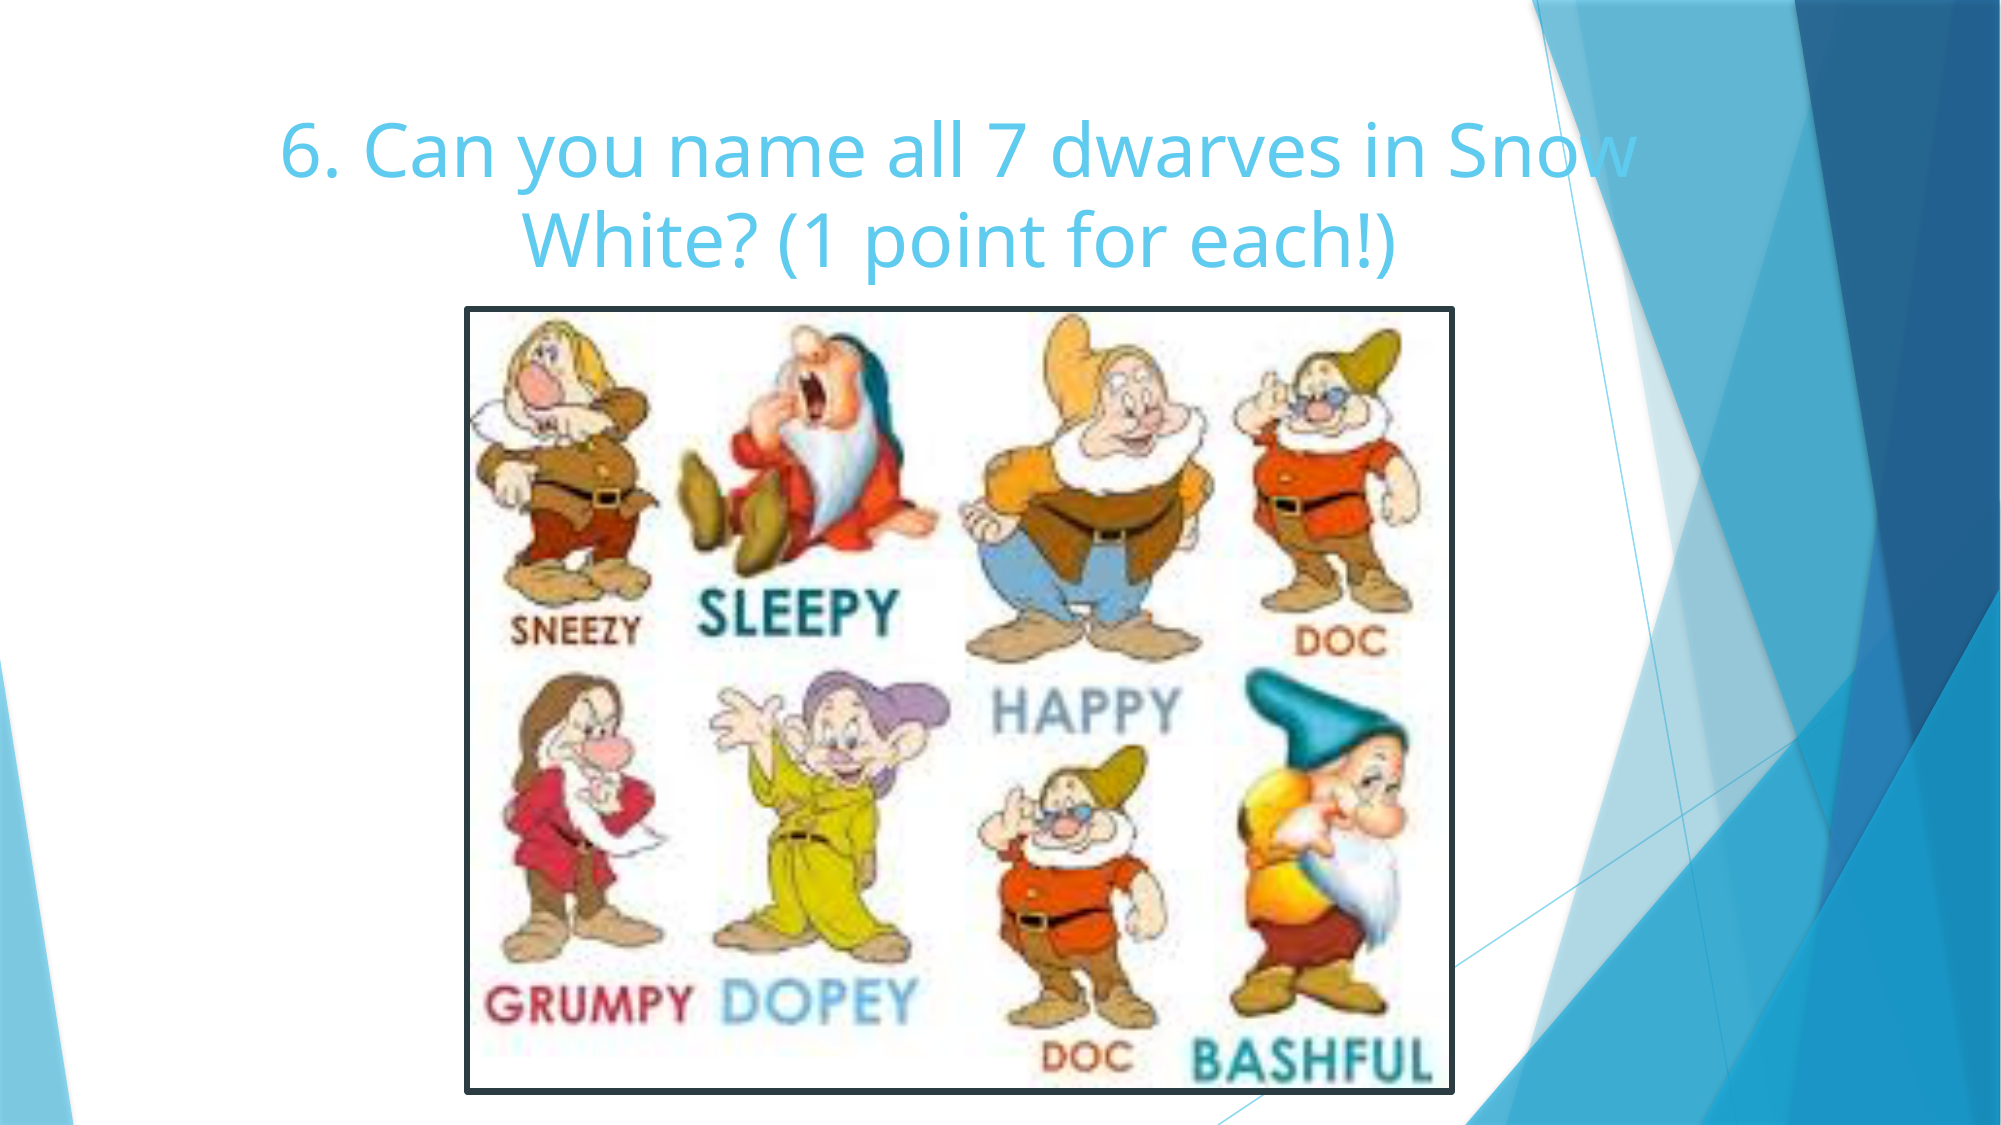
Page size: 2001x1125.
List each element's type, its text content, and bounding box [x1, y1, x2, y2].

picture [469, 311, 1450, 1089]
title 6. Can you name all 7 dwarves in Snow White? (1 point for each!) [254, 95, 1665, 312]
